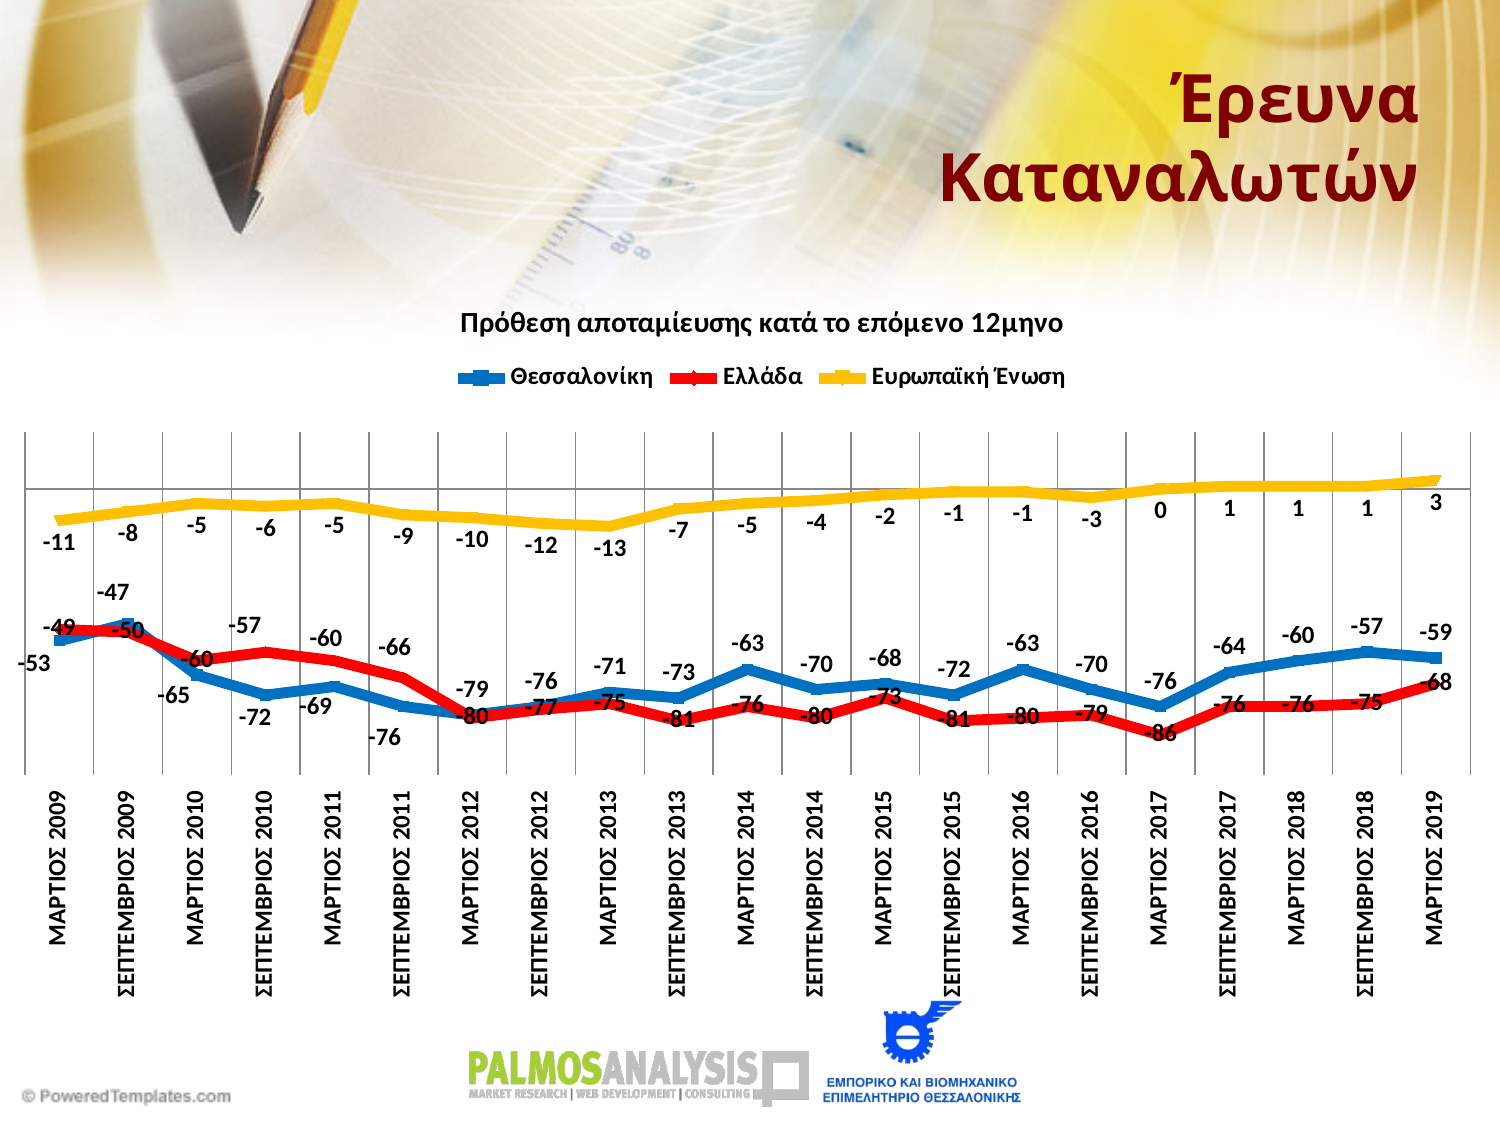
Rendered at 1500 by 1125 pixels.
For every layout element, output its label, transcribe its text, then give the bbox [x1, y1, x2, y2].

picture [0, 0, 1500, 1125]
title Έρευνα Καταναλωτών [796, 59, 1436, 212]
chart [17, 278, 1500, 1012]
